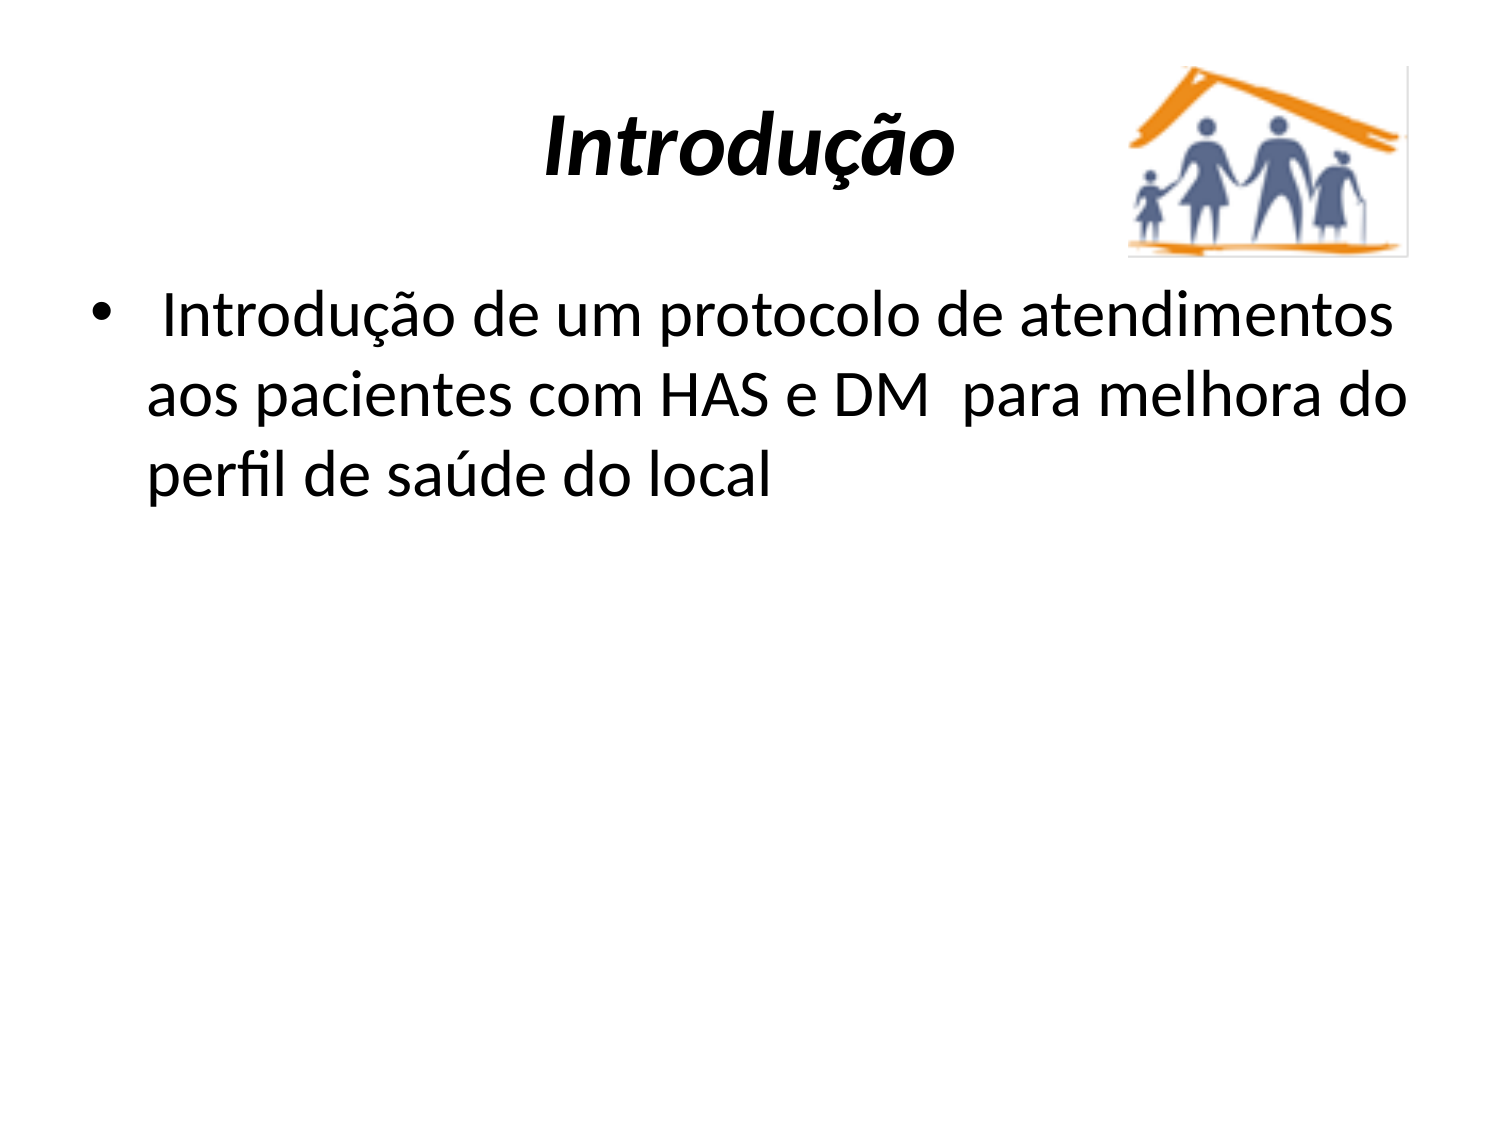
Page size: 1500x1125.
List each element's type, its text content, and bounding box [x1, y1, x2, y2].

title Introdução [75, 45, 1425, 233]
picture [1127, 66, 1412, 261]
list Introdução de um protocolo de atendimentos aos pacientes com HAS e DM para melhora do perfil de saúde do local [75, 262, 1425, 1005]
